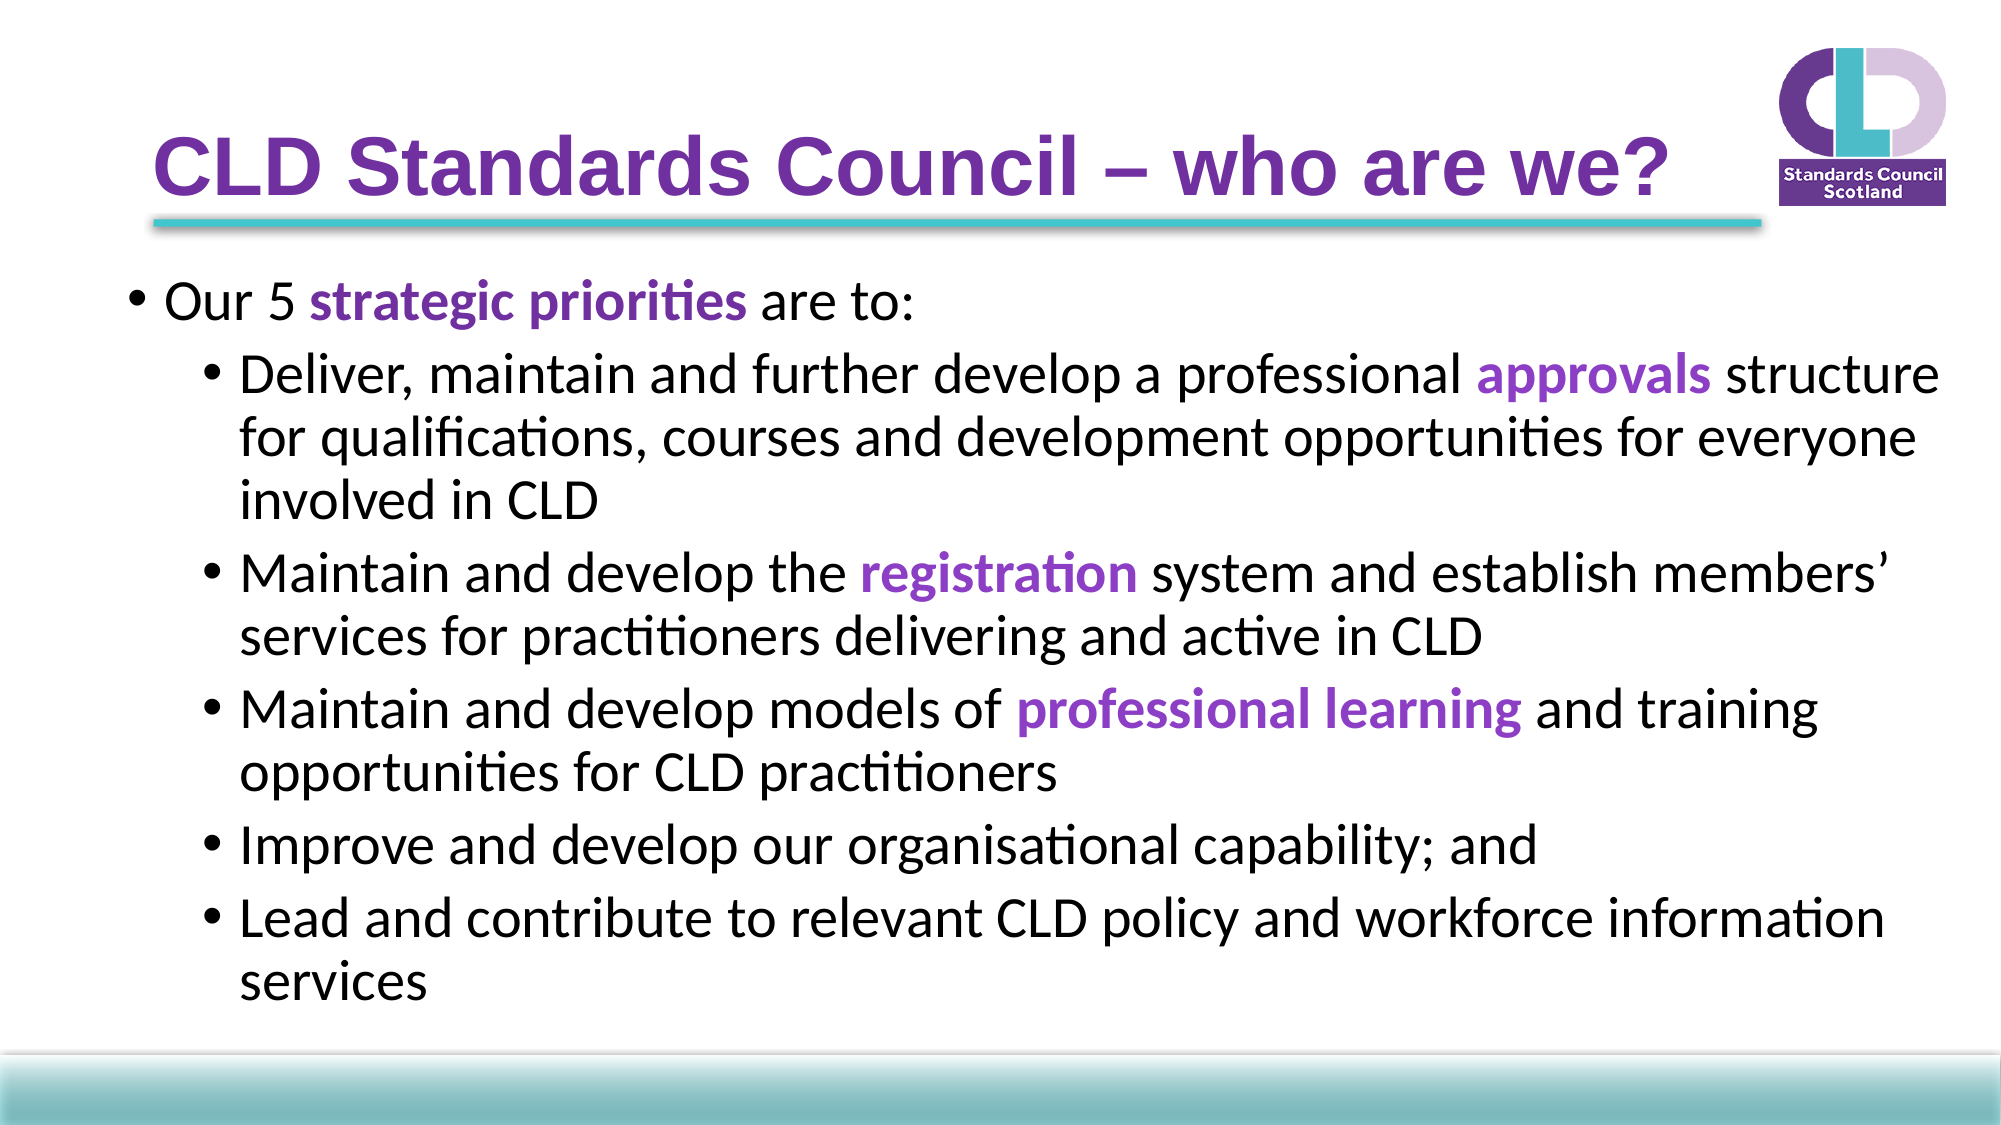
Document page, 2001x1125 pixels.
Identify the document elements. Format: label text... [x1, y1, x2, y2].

list Our 5 strategic priorities are to: Deliver, maintain and further develop a professional approvals structure for qualifications, courses and development opportunities for everyone involved in CLD Maintain and develop the registration system and establish members’ services for practitioners delivering and active in CLD Maintain and develop models of professional learning and training opportunities for CLD practitioners Improve and develop our organisational capability; and Lead and contribute to relevant CLD policy and workforce information services [112, 262, 1968, 1044]
title CLD Standards Council – who are we? [137, 59, 1863, 262]
picture [1779, 48, 1946, 206]
